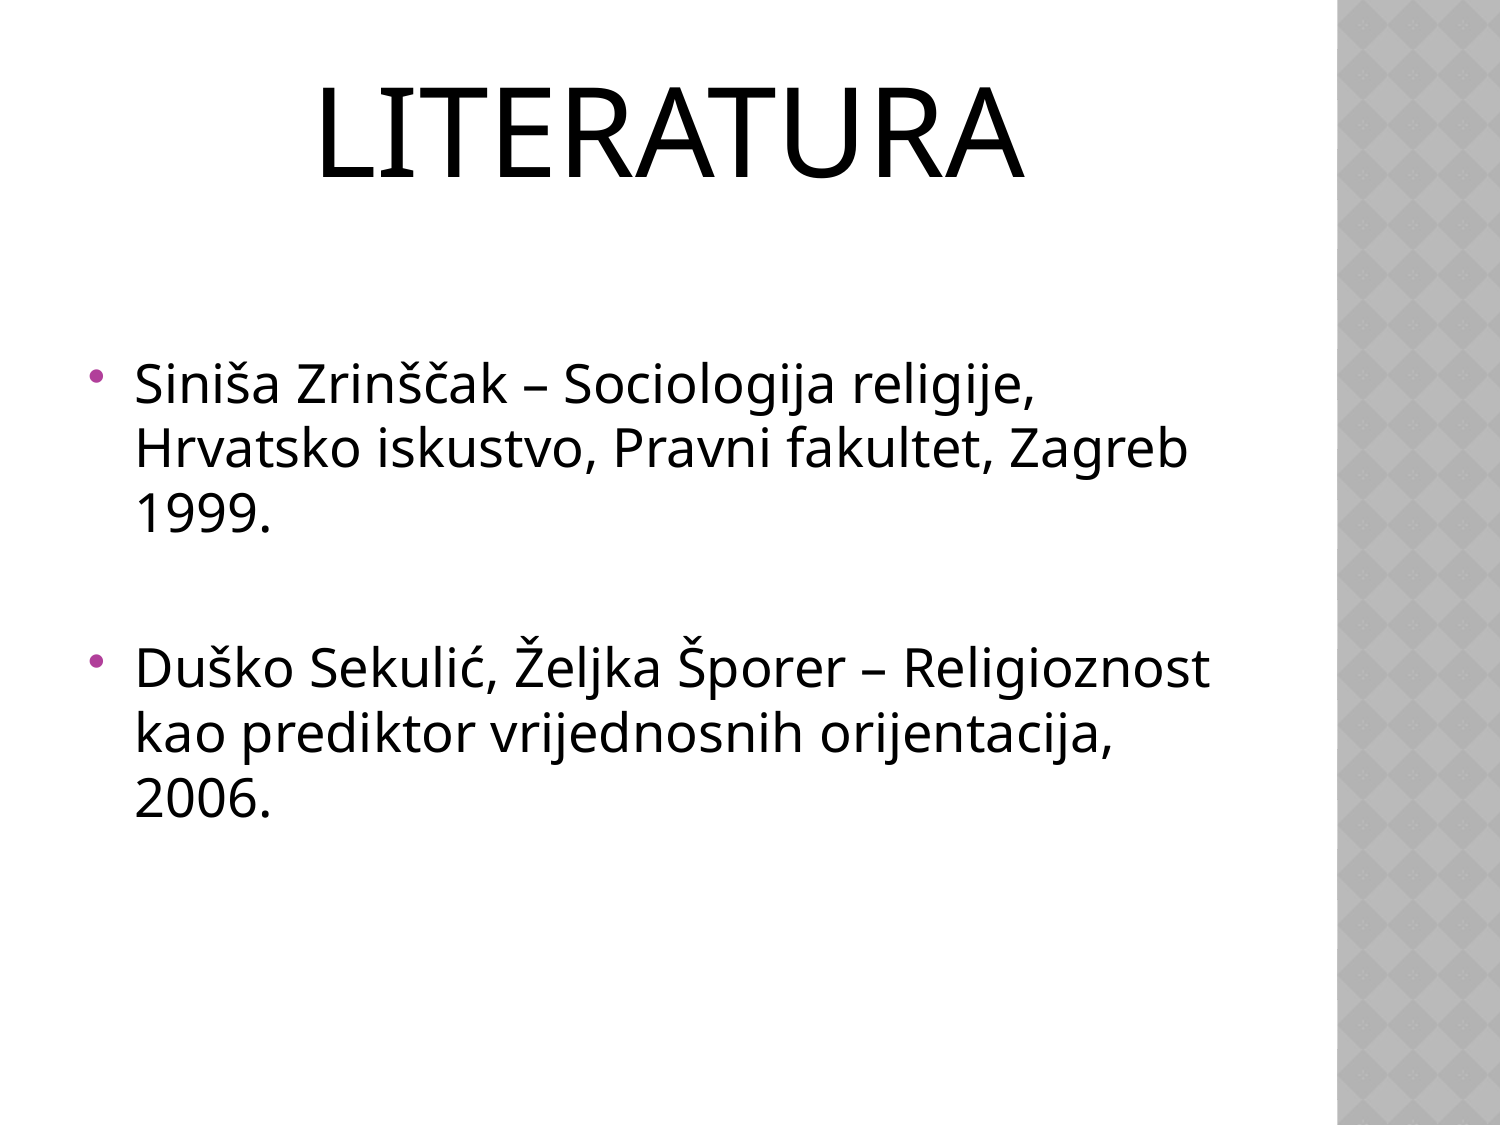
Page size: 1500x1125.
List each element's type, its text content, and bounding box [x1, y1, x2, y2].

list Siniša Zrinščak – Sociologija religije, Hrvatsko iskustvo, Pravni fakultet, Zagreb 1999. Duško Sekulić, Željka Šporer – Religioznost kao prediktor vrijednosnih orijentacija, 2006. [75, 264, 1263, 1059]
title literatura [75, 52, 1263, 240]
